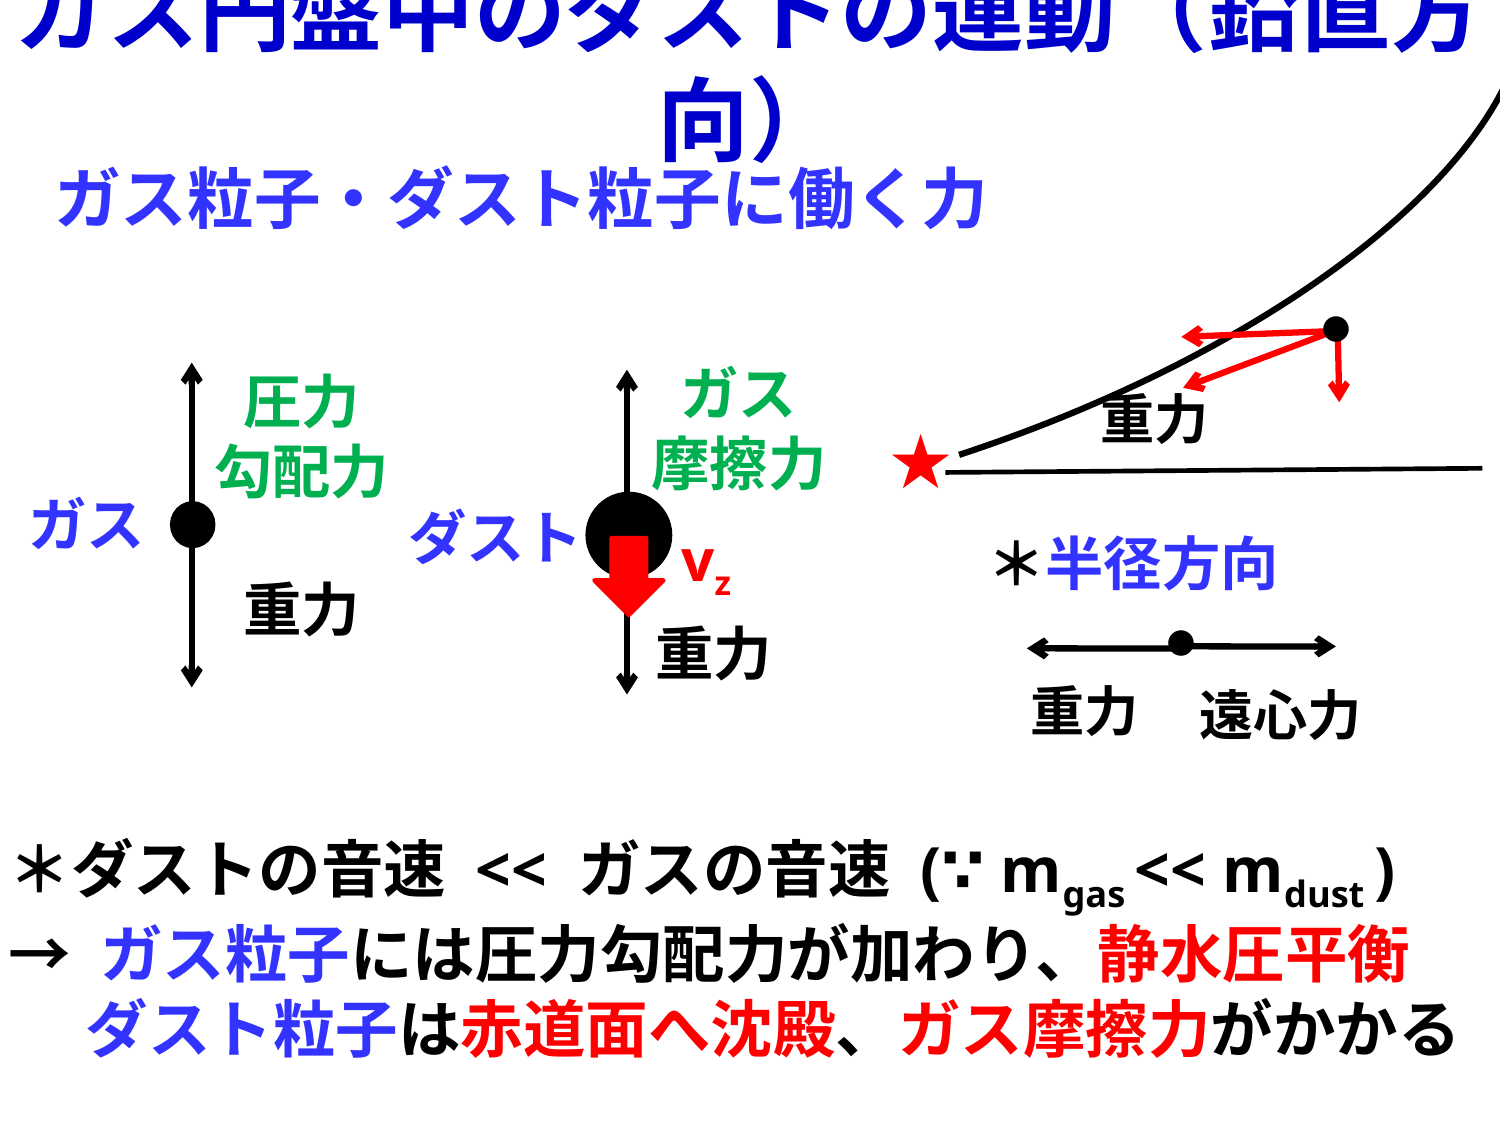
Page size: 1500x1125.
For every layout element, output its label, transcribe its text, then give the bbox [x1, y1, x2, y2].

text_box 重力 [1015, 670, 1154, 750]
title ガス円盤中のダストの運動（鉛直方向） [0, 0, 1500, 125]
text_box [867, 64, 1500, 512]
text_box [1181, 639, 1336, 654]
text_box ＊ダストの音速 << ガスの音速 (∵ mgas << mdust ) → ガス粒子には圧力勾配力が加わり、静水圧平衡 ダスト粒子は赤道面へ沈殿、ガス摩擦力がかかる [0, 822, 1500, 1073]
text_box ＊半径方向 [945, 520, 1322, 605]
text_box [1026, 641, 1182, 656]
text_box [0, 357, 366, 688]
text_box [371, 349, 844, 696]
text_box 遠心力 [1184, 673, 1377, 754]
text_box ・ [1116, 574, 1247, 709]
text_box ガス粒子・ダスト粒子に働く力 [25, 148, 862, 244]
